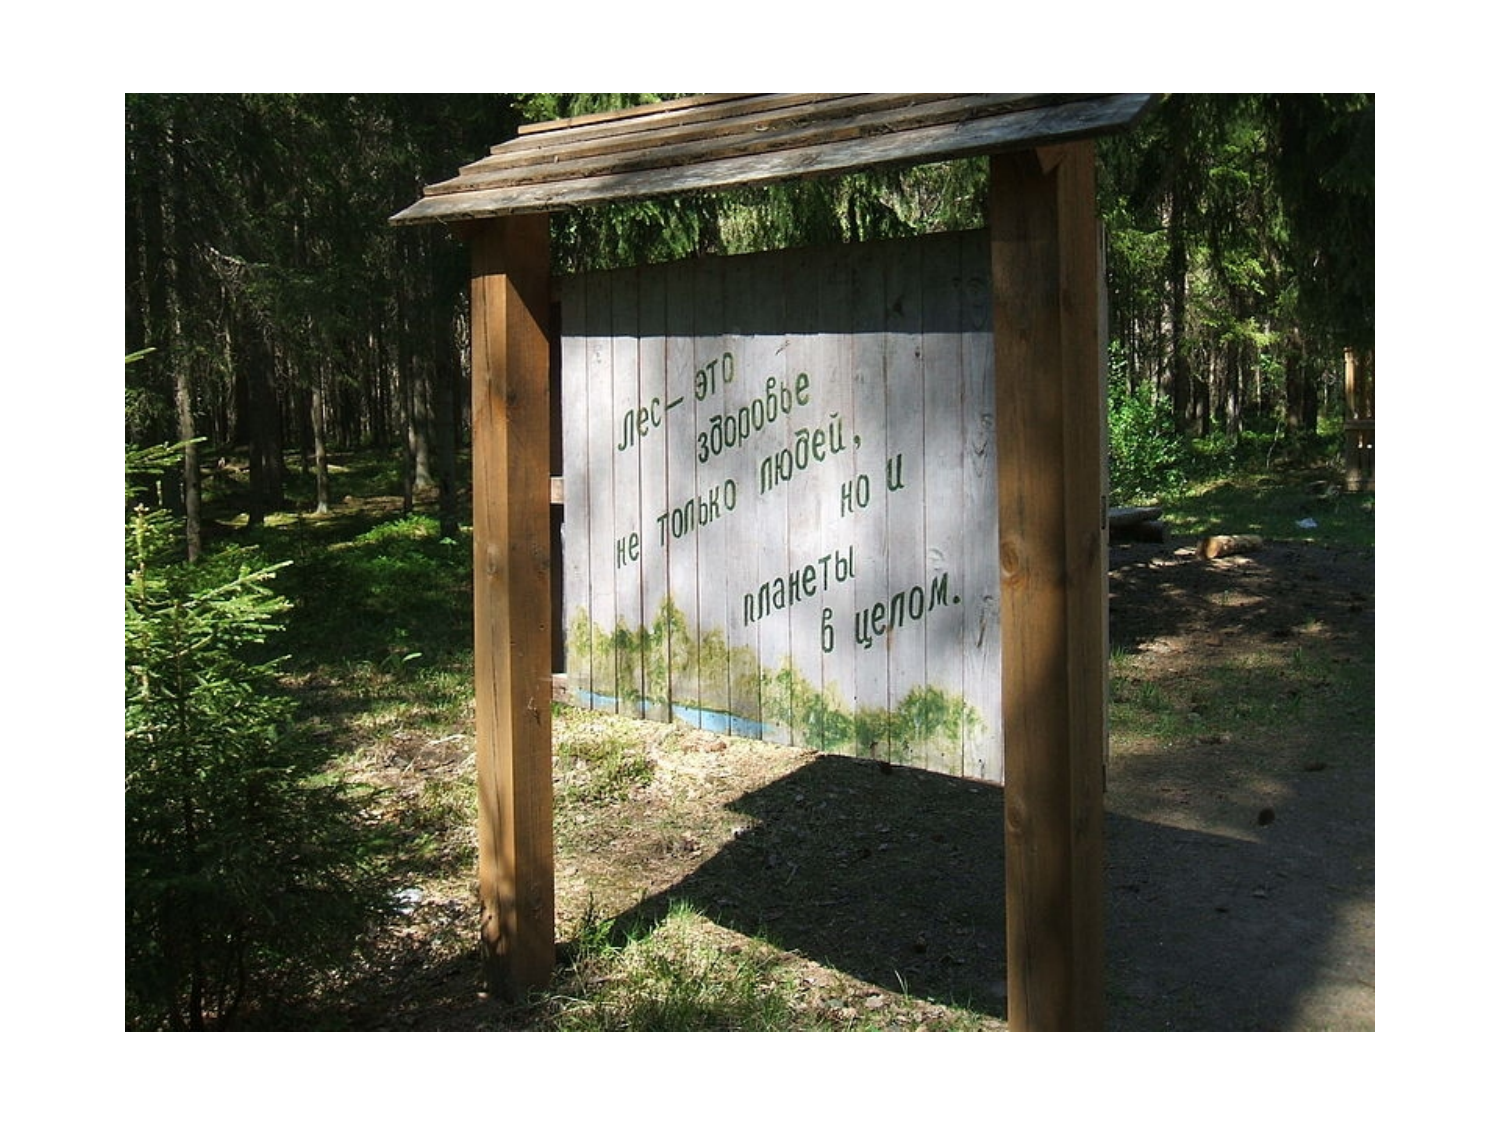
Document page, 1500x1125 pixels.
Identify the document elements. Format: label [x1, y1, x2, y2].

picture [124, 93, 1376, 1032]
